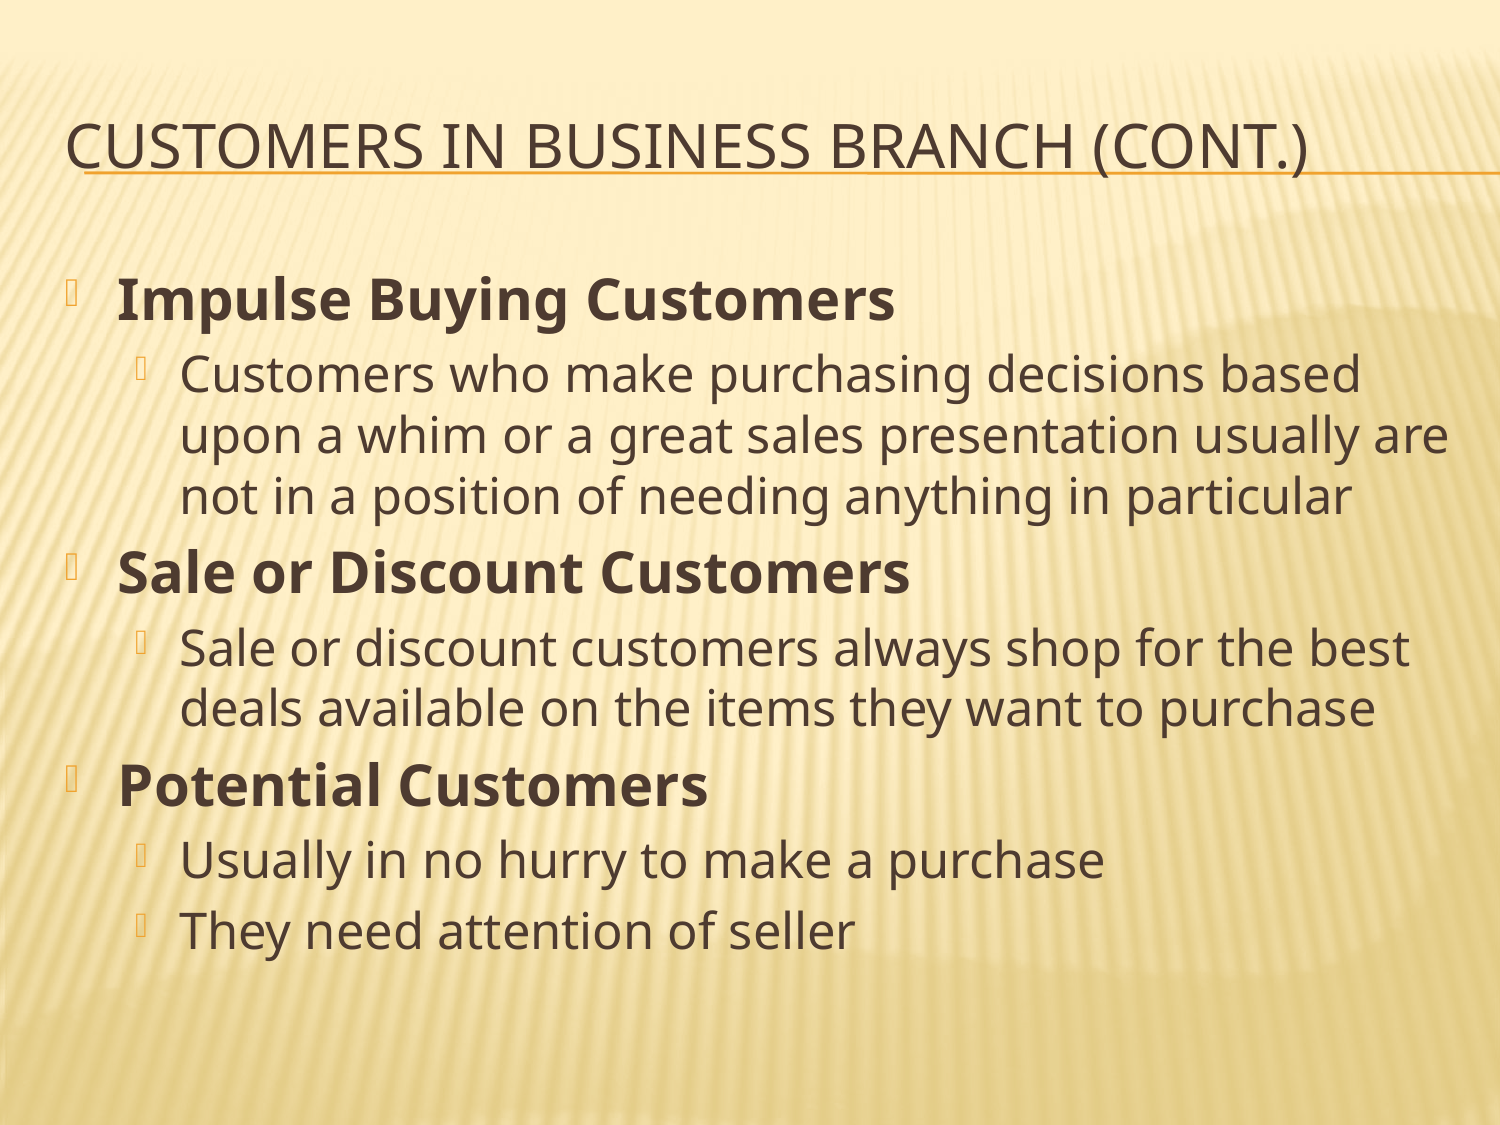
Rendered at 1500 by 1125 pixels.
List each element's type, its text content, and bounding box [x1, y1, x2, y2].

title Customers in business branch (cont.) [50, 75, 1475, 213]
list Impulse Buying Customers Customers who make purchasing decisions based upon a whim or a great sales presentation usually are not in a position of needing anything in particular Sale or Discount Customers Sale or discount customers always shop for the best deals available on the items they want to purchase Potential Customers Usually in no hurry to make a purchase They need attention of seller [50, 254, 1475, 998]
